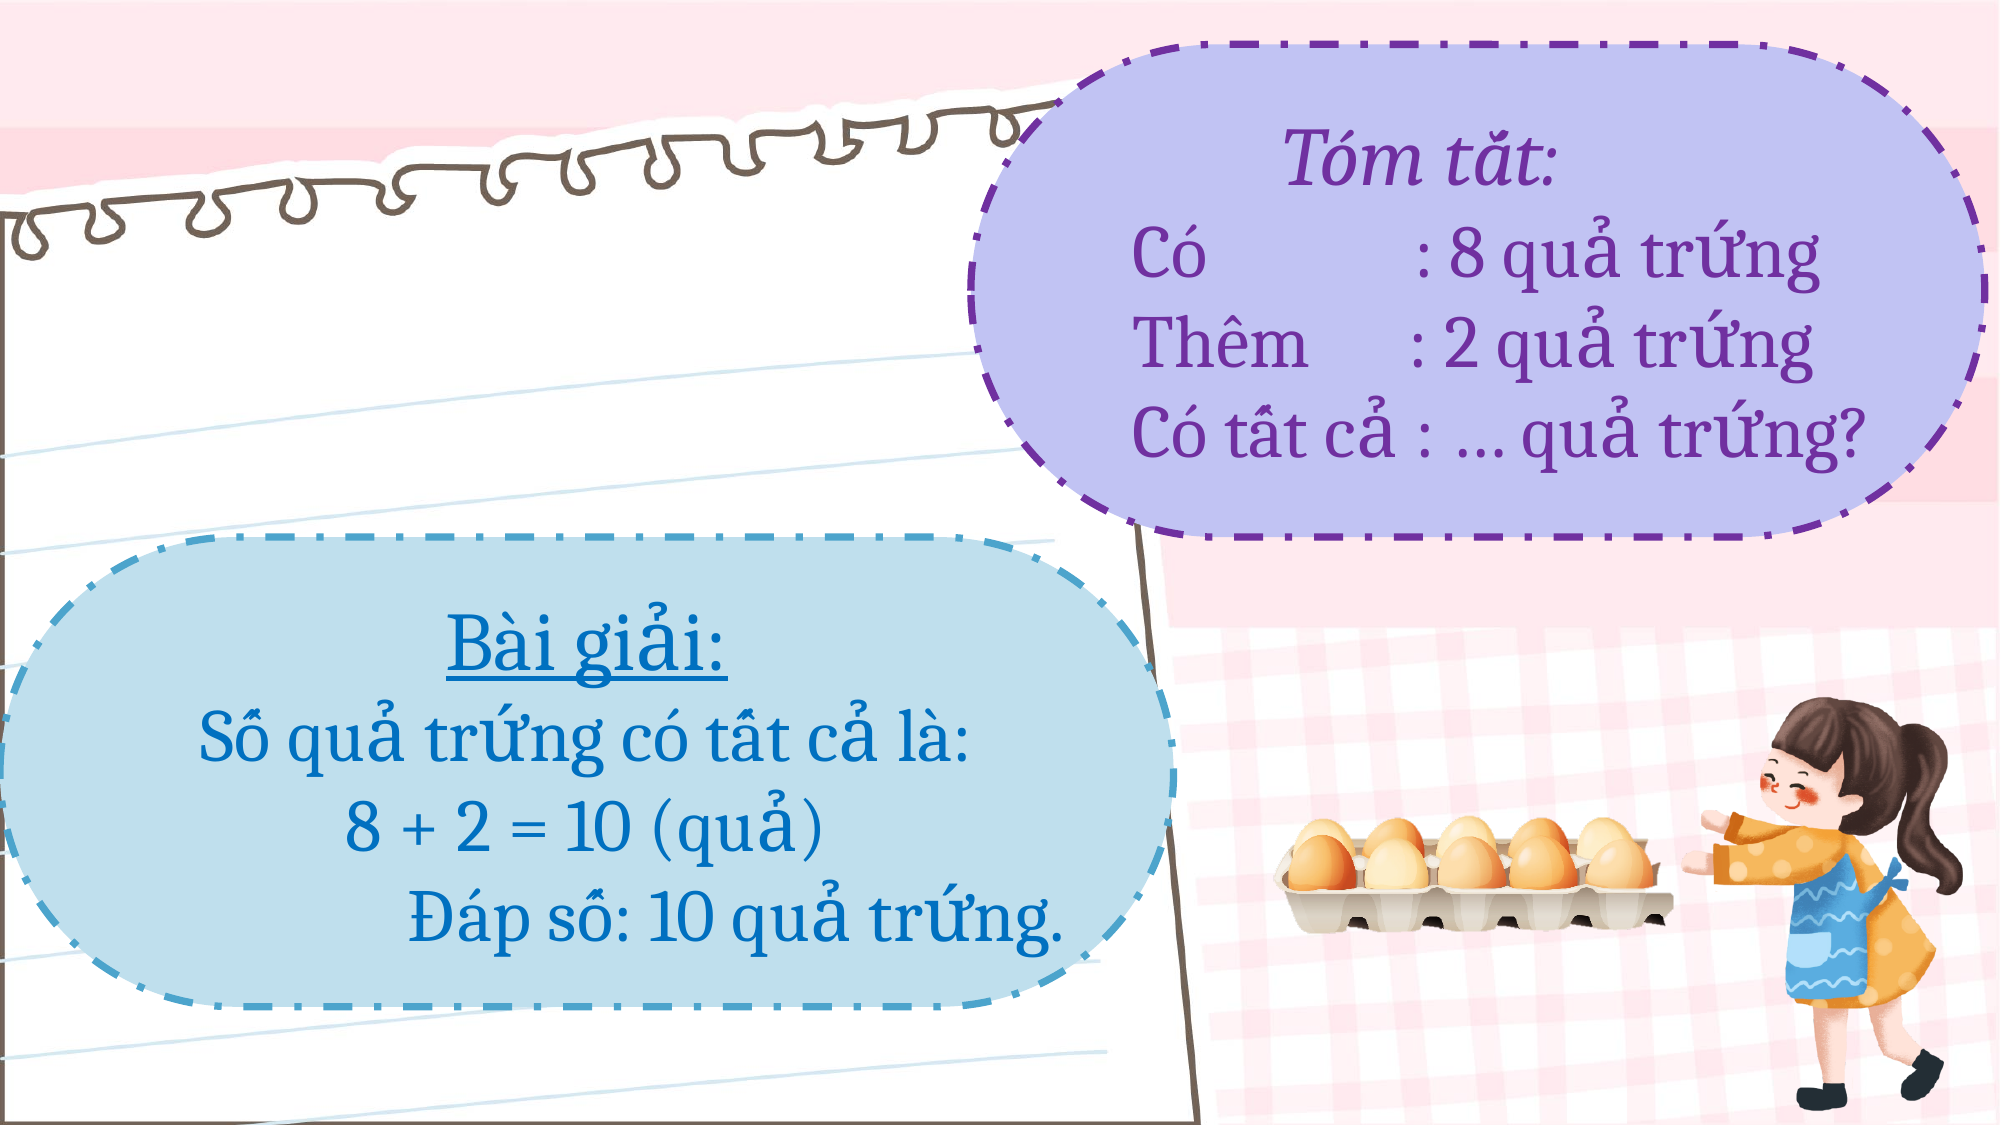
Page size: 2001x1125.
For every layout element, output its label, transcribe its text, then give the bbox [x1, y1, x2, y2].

text_box Tóm tắt: Có : 8 quả trứng Thêm : 2 quả trứng Có tất cả : … quả trứng? [969, 43, 1986, 539]
text_box Bài giải: Số quả trứng có tất cả là: 8 + 2 = 10 (quả) Đáp số: 10 quả trứng. [0, 536, 1175, 1008]
picture [0, 0, 2001, 1125]
